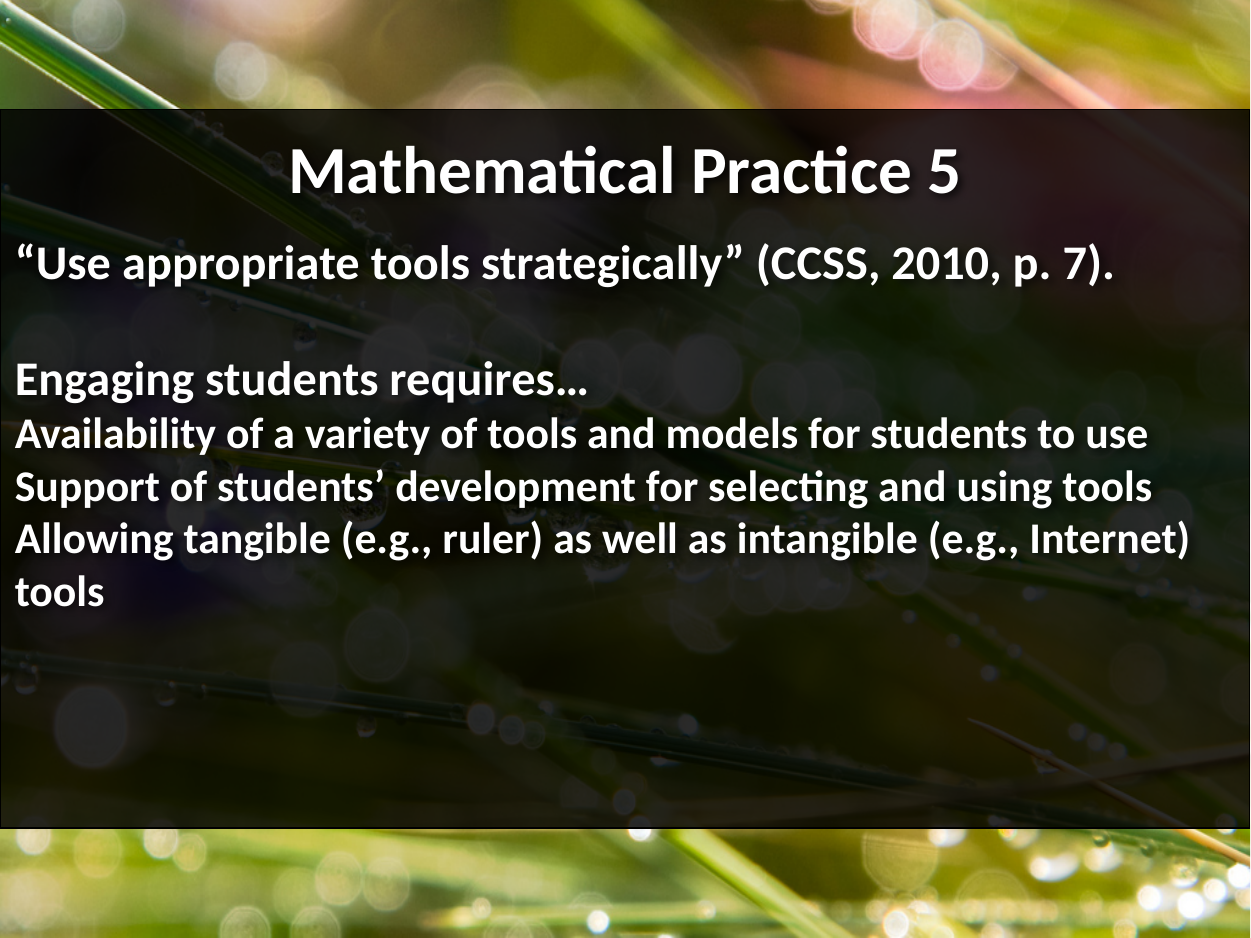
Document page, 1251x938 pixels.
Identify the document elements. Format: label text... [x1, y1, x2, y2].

text_box Mathematical Practice 5 [62, 119, 1188, 215]
text_box [0, 109, 1250, 829]
text_box “Use appropriate tools strategically” (CCSS, 2010, p. 7). Engaging students requires… Availability of a variety of tools and models for students to use Support of students’ development for selecting and using tools Allowing tangible (e.g., ruler) as well as intangible (e.g., Internet) tools [0, 223, 1224, 623]
